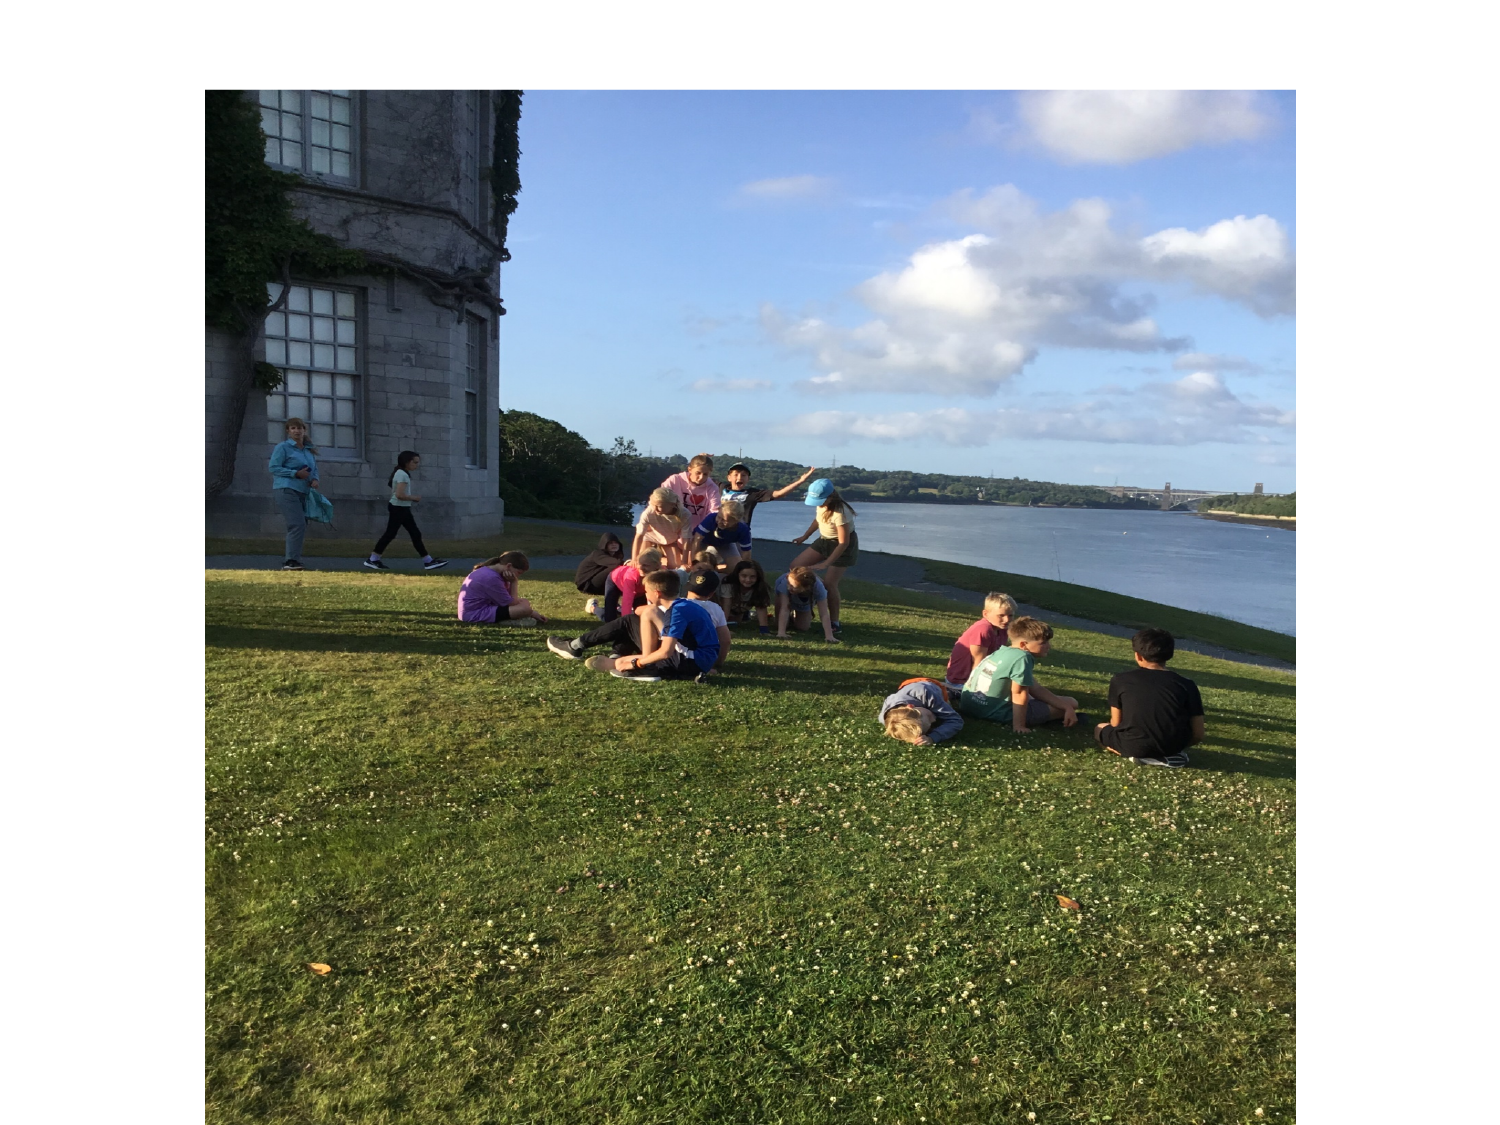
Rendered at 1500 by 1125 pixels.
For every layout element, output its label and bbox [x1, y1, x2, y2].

picture [150, 91, 1350, 1125]
